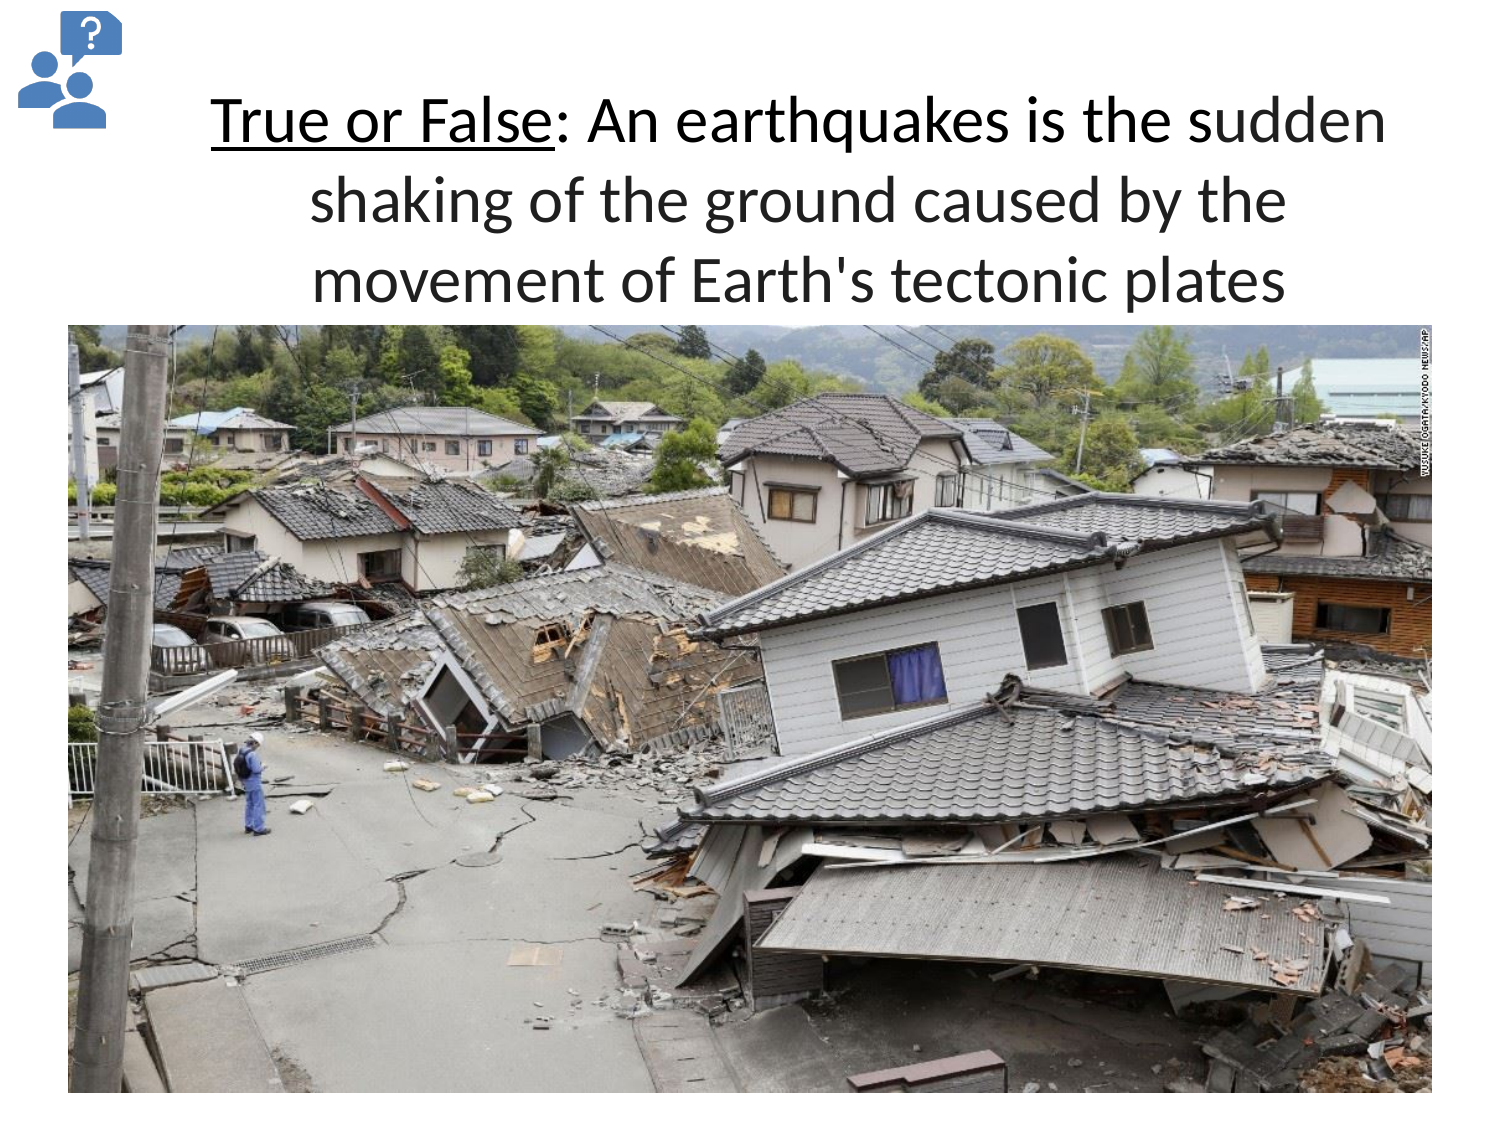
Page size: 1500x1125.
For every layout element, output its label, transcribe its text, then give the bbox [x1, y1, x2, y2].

text_box True or False: An earthquakes is the sudden shaking of the ground caused by the movement of Earth's tectonic plates [161, 68, 1437, 324]
picture [67, 325, 1432, 1094]
text_box [0, 0, 140, 140]
